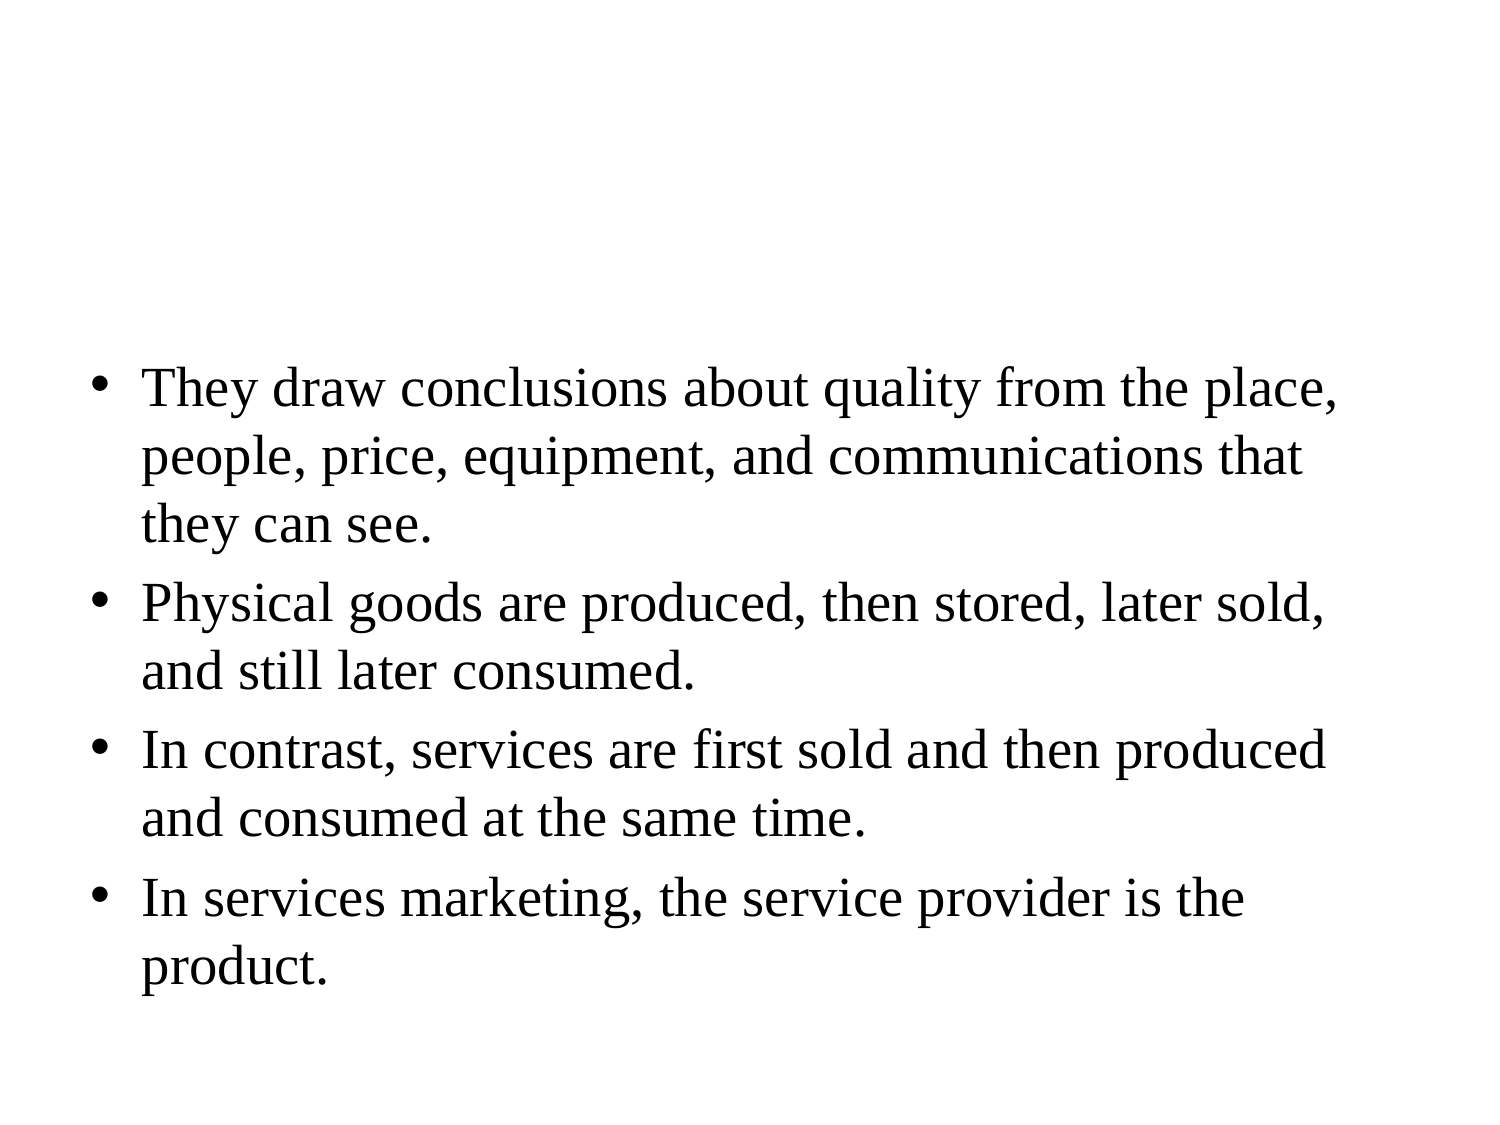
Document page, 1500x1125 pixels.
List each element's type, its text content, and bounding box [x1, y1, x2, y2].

list They draw conclusions about quality from the place, people, price, equipment, and communications that they can see. Physical goods are produced, then stored, later sold, and still later consumed. In contrast, services are first sold and then produced and consumed at the same time. In services marketing, the service provider is the product. [75, 262, 1425, 1005]
